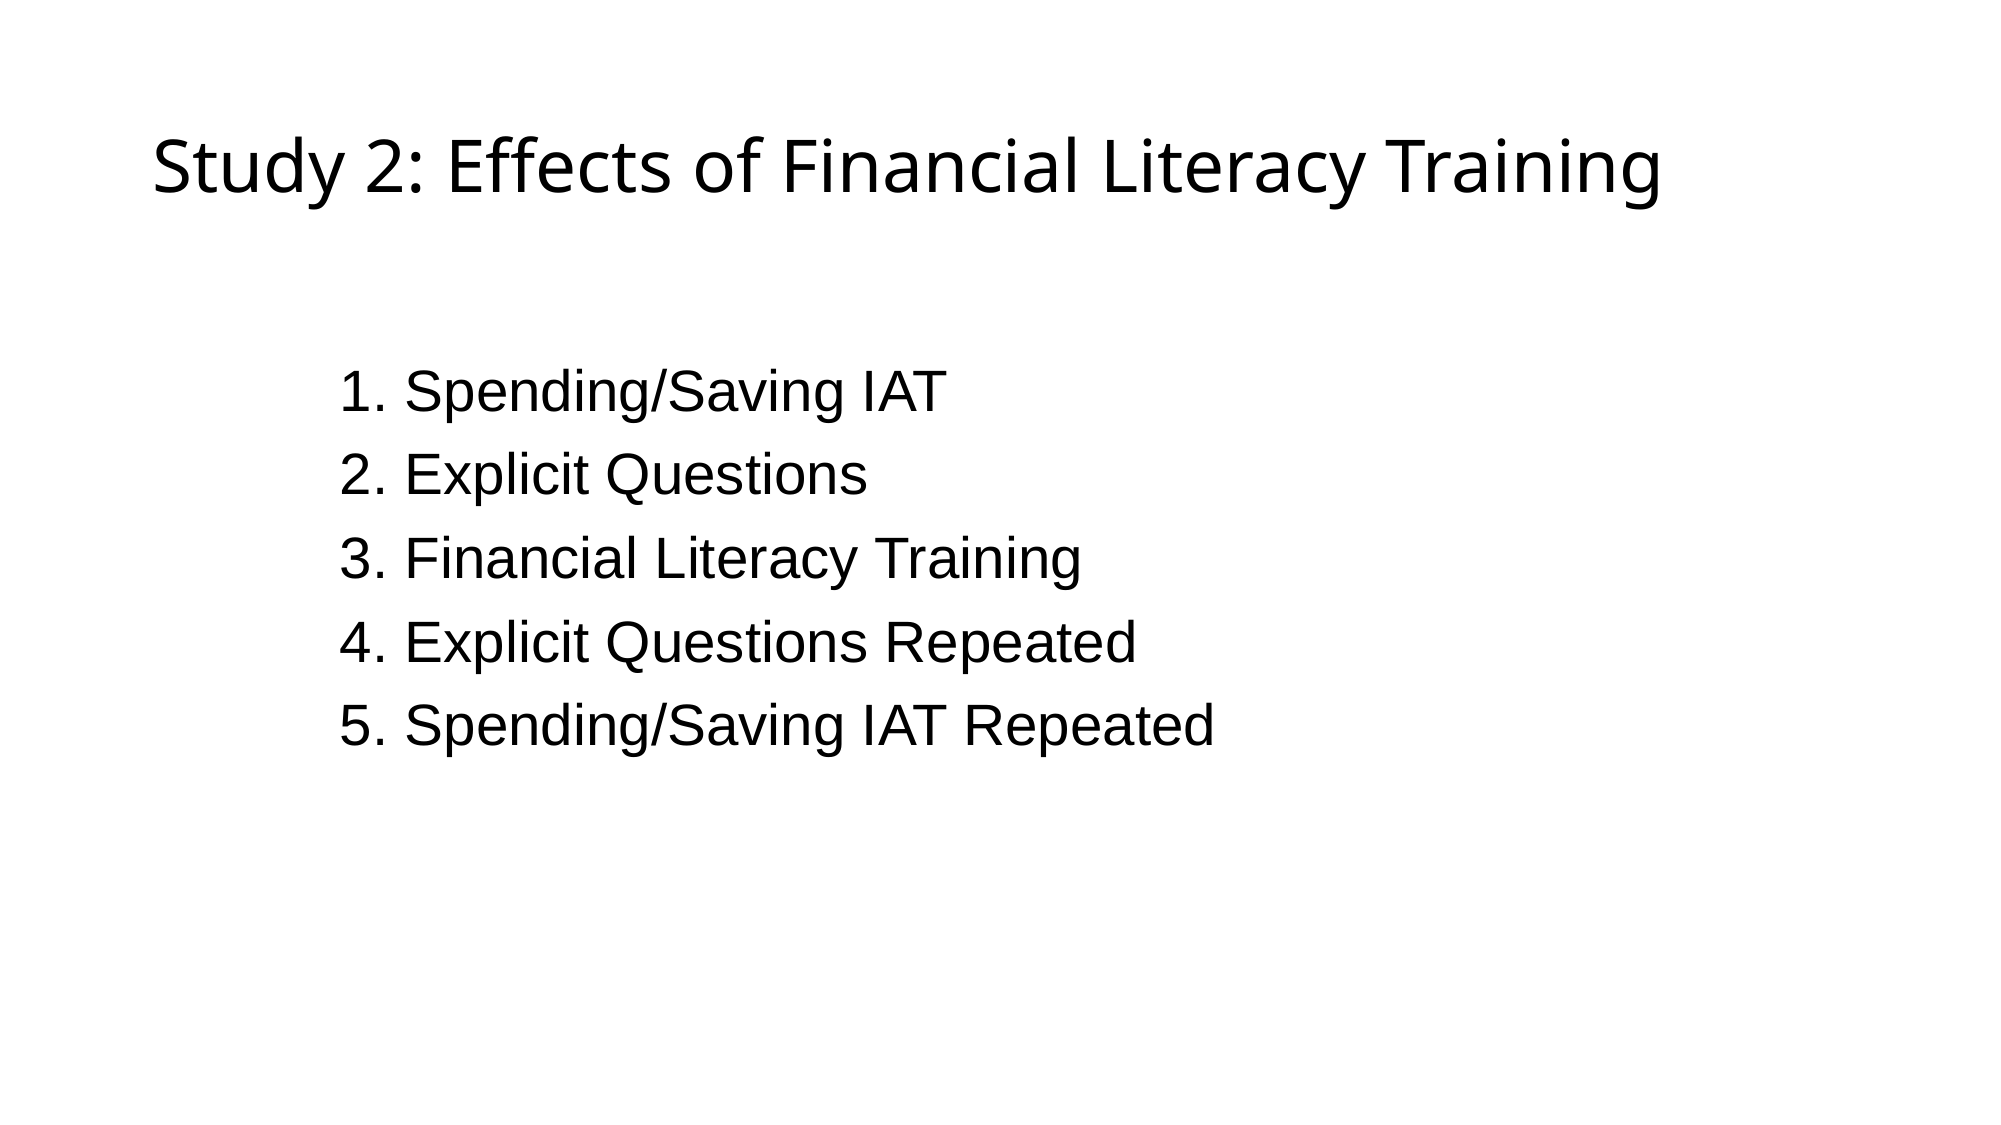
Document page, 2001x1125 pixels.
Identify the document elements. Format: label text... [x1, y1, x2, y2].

list 1. Spending/Saving IAT 2. Explicit Questions 3. Financial Literacy Training 4. Explicit Questions Repeated 5. Spending/Saving IAT Repeated [324, 262, 1675, 1074]
title Study 2: Effects of Financial Literacy Training [137, 59, 1863, 278]
